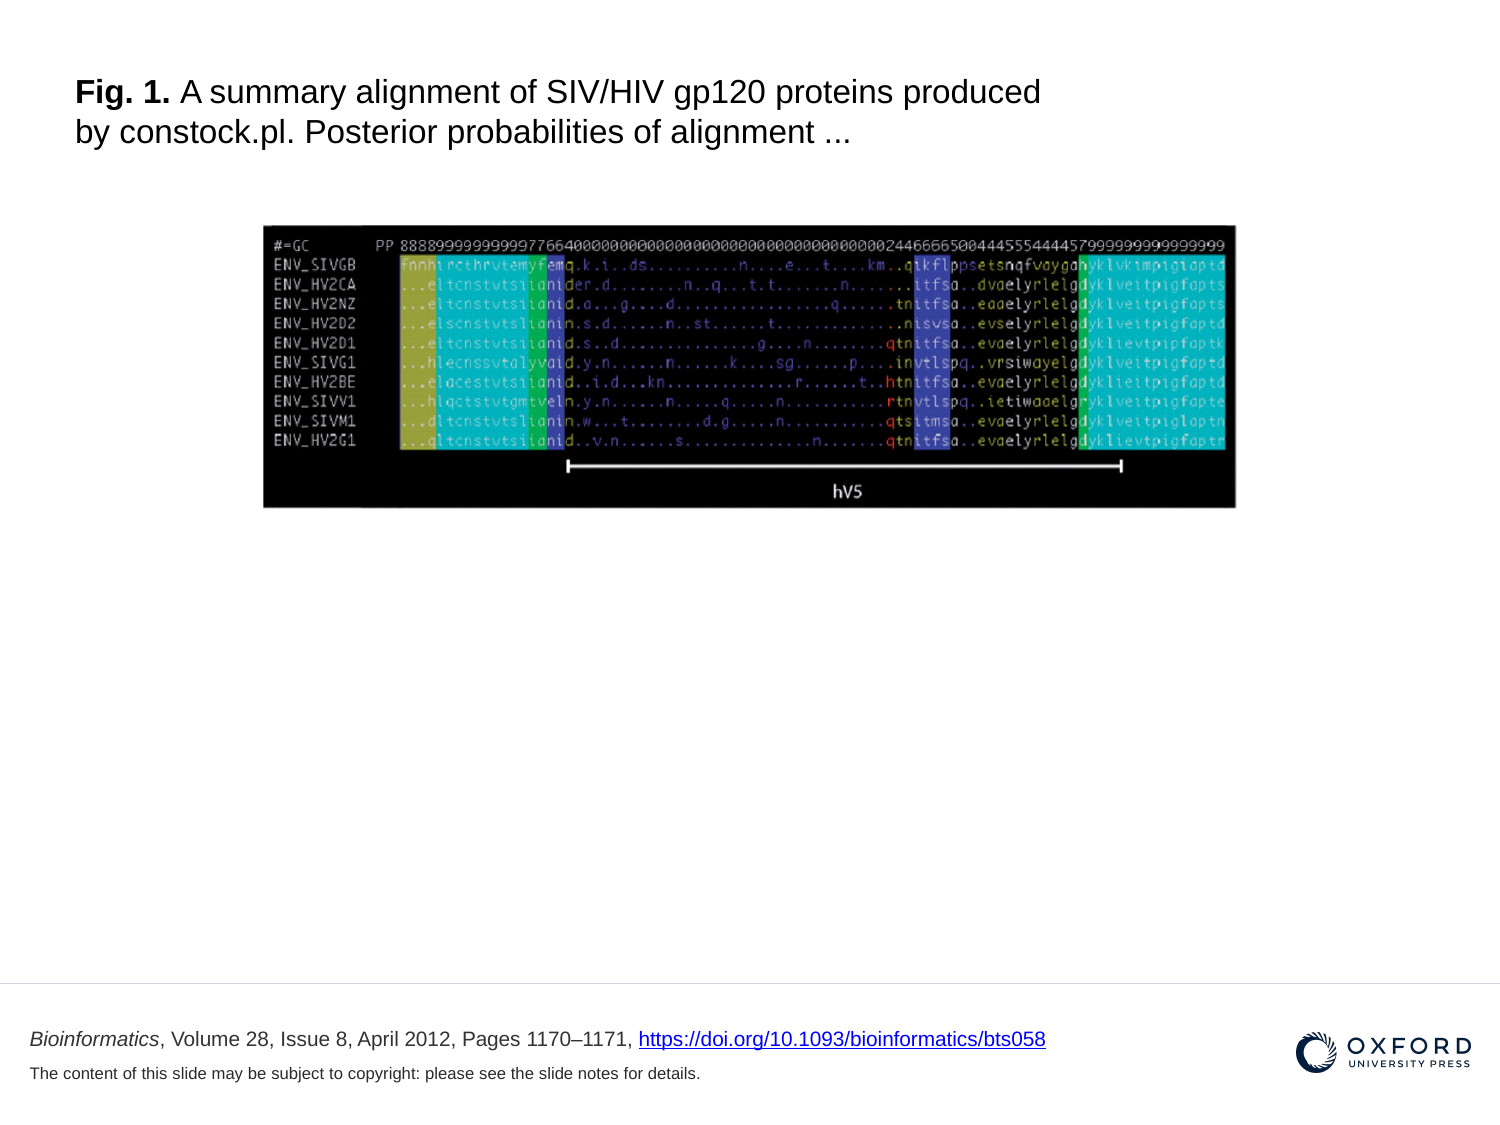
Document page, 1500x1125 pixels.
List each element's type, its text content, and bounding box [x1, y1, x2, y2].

footer Bioinformatics, Volume 28, Issue 8, April 2012, Pages 1170–1171, https://doi.org/10.1093/bioinformatics/bts058 The content of this slide may be subject to copyright: please see the slide notes for details. [0, 983, 1260, 1125]
picture [262, 224, 1238, 509]
picture [1296, 1032, 1471, 1073]
title Fig. 1. A summary alignment of SIV/HIV gp120 proteins produced by constock.pl. Posterior probabilities of alignment ... [75, 69, 1078, 171]
